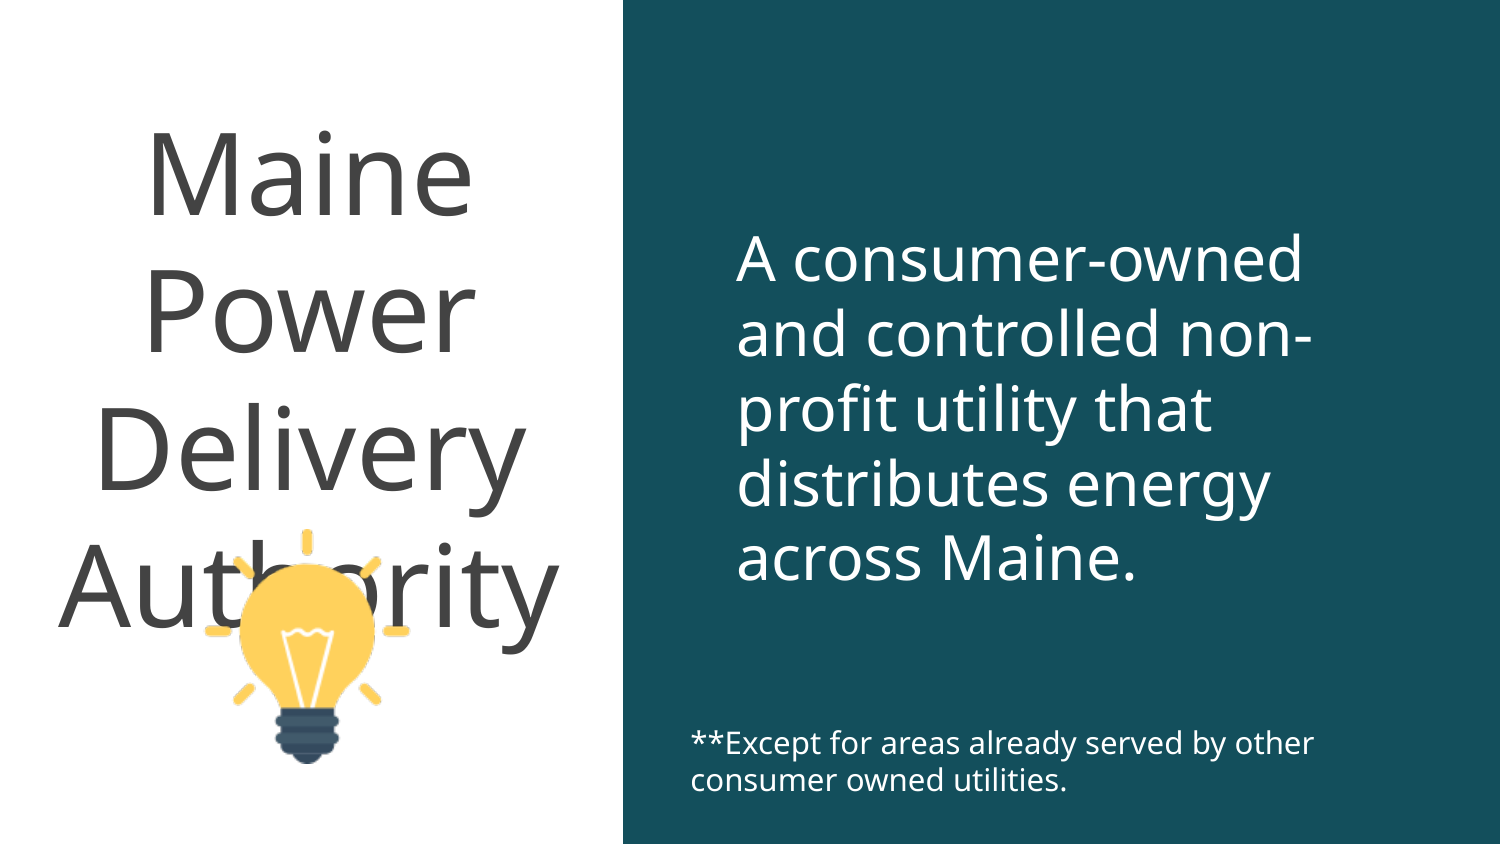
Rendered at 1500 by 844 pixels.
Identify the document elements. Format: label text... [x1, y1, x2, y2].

text_box **Except for areas already served by other consumer owned utilities. [675, 708, 1437, 813]
picture [190, 529, 425, 765]
text_box A consumer-owned and controlled non-profit utility that distributes energy across Maine. [721, 203, 1437, 609]
text_box Maine Power Delivery Authority [0, 85, 621, 666]
text_box [623, 0, 1500, 844]
